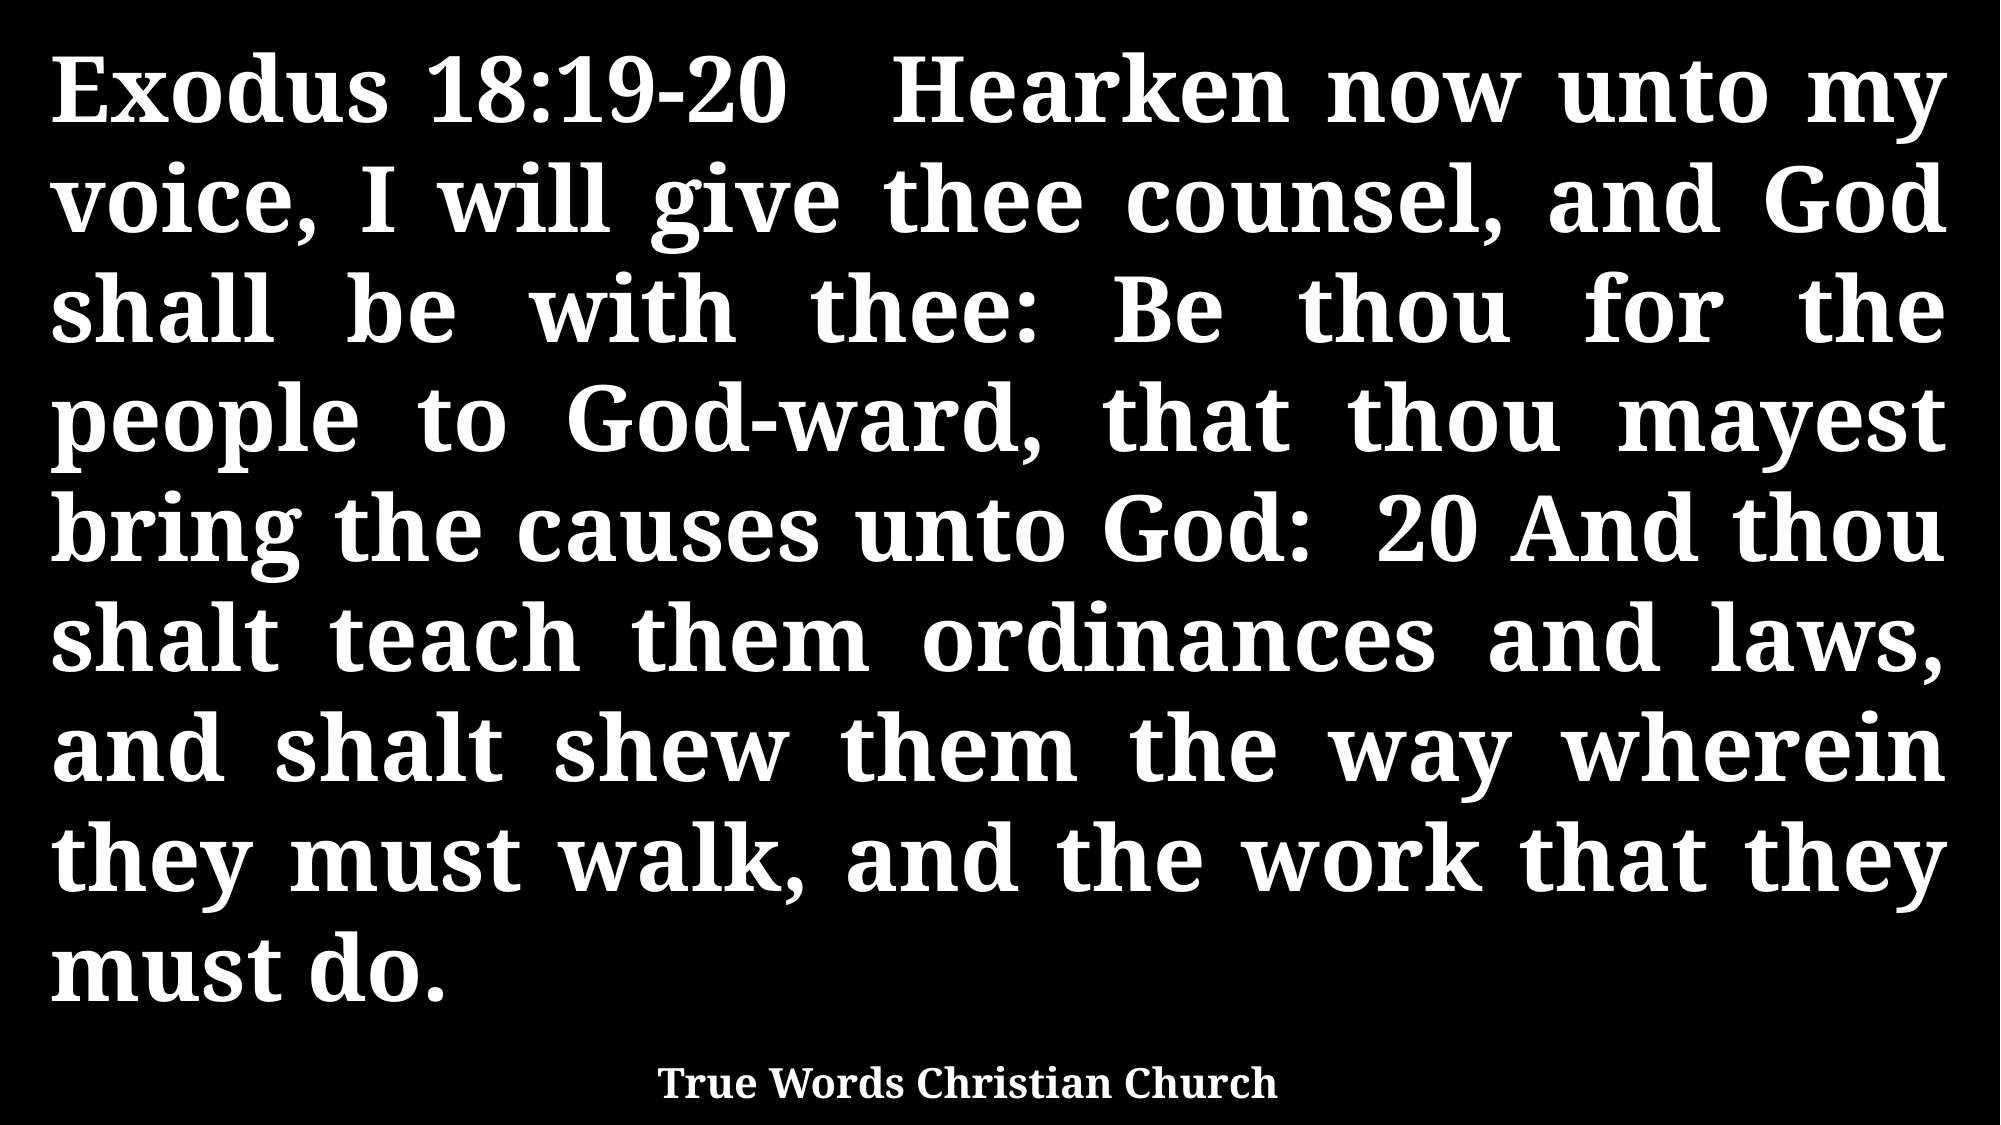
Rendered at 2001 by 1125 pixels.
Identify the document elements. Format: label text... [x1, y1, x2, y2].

text_box Exodus 18:19-20 Hearken now unto my voice, I will give thee counsel, and God shall be with thee: Be thou for the people to God-ward, that thou mayest bring the causes unto God: 20 And thou shalt teach them ordinances and laws, and shalt shew them the way wherein they must walk, and the work that they must do. [35, 23, 1965, 1028]
text_box True Words Christian Church [642, 1049, 1294, 1114]
